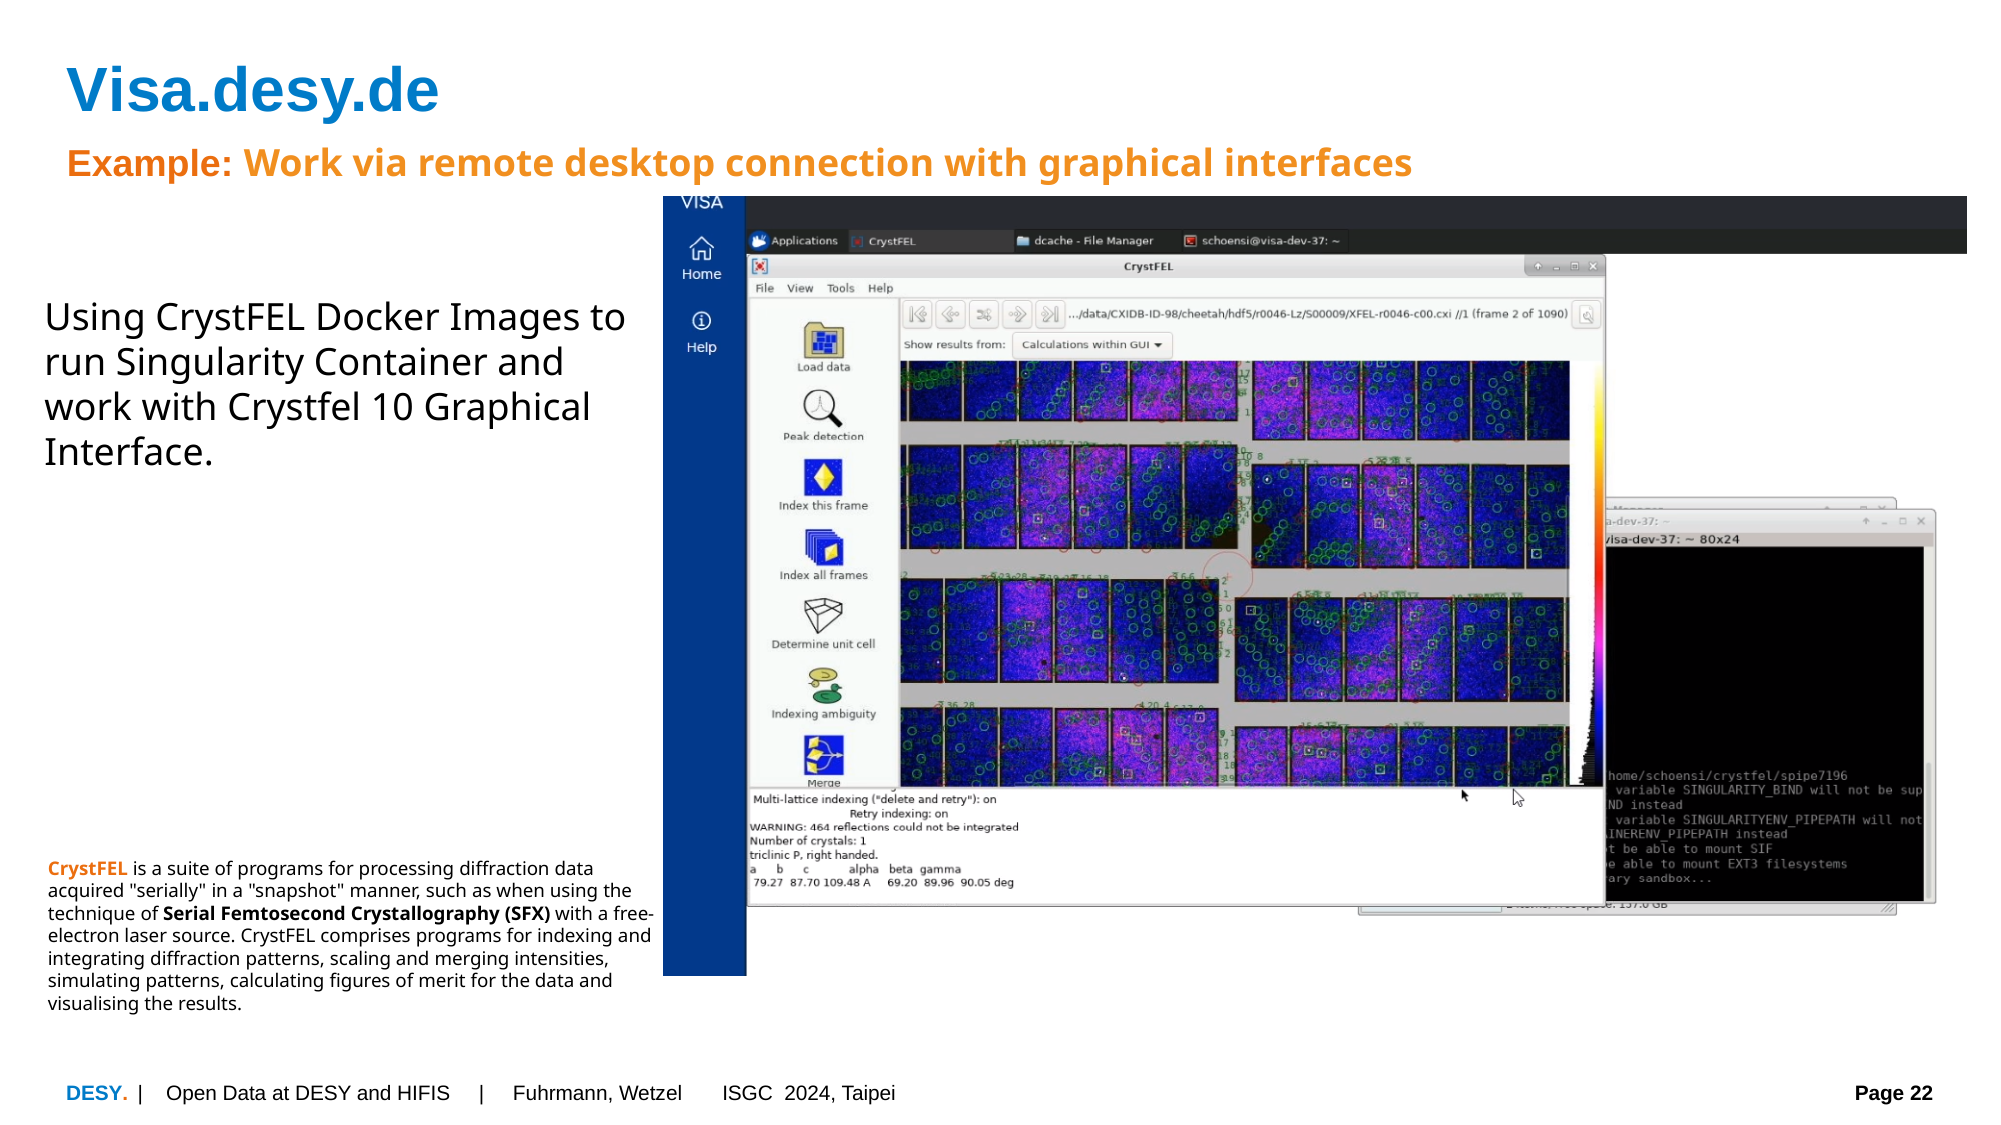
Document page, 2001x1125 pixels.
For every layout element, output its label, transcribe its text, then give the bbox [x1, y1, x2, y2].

picture [663, 196, 1967, 976]
text_box Using CrystFEL Docker Images to run Singularity Container and work with Crystfel 10 Graphical Interface. [29, 285, 663, 444]
text_box CrystFEL is a suite of programs for processing diffraction data acquired "serially" in a "snapshot" manner, such as when using the technique of Serial Femtosecond Crystallography (SFX) with a free-electron laser source. CrystFEL comprises programs for indexing and integrating diffraction patterns, scaling and merging intensities, simulating patterns, calculating figures of merit for the data and visualising the results. [33, 848, 671, 1021]
title Visa.desy.de [66, 57, 1933, 132]
footer | Open Data at DESY and HIFIS | Fuhrmann, Wetzel ISGC 2024, Taipei [137, 1079, 1762, 1111]
list Example: Work via remote desktop connection with graphical interfaces [66, 134, 1933, 197]
